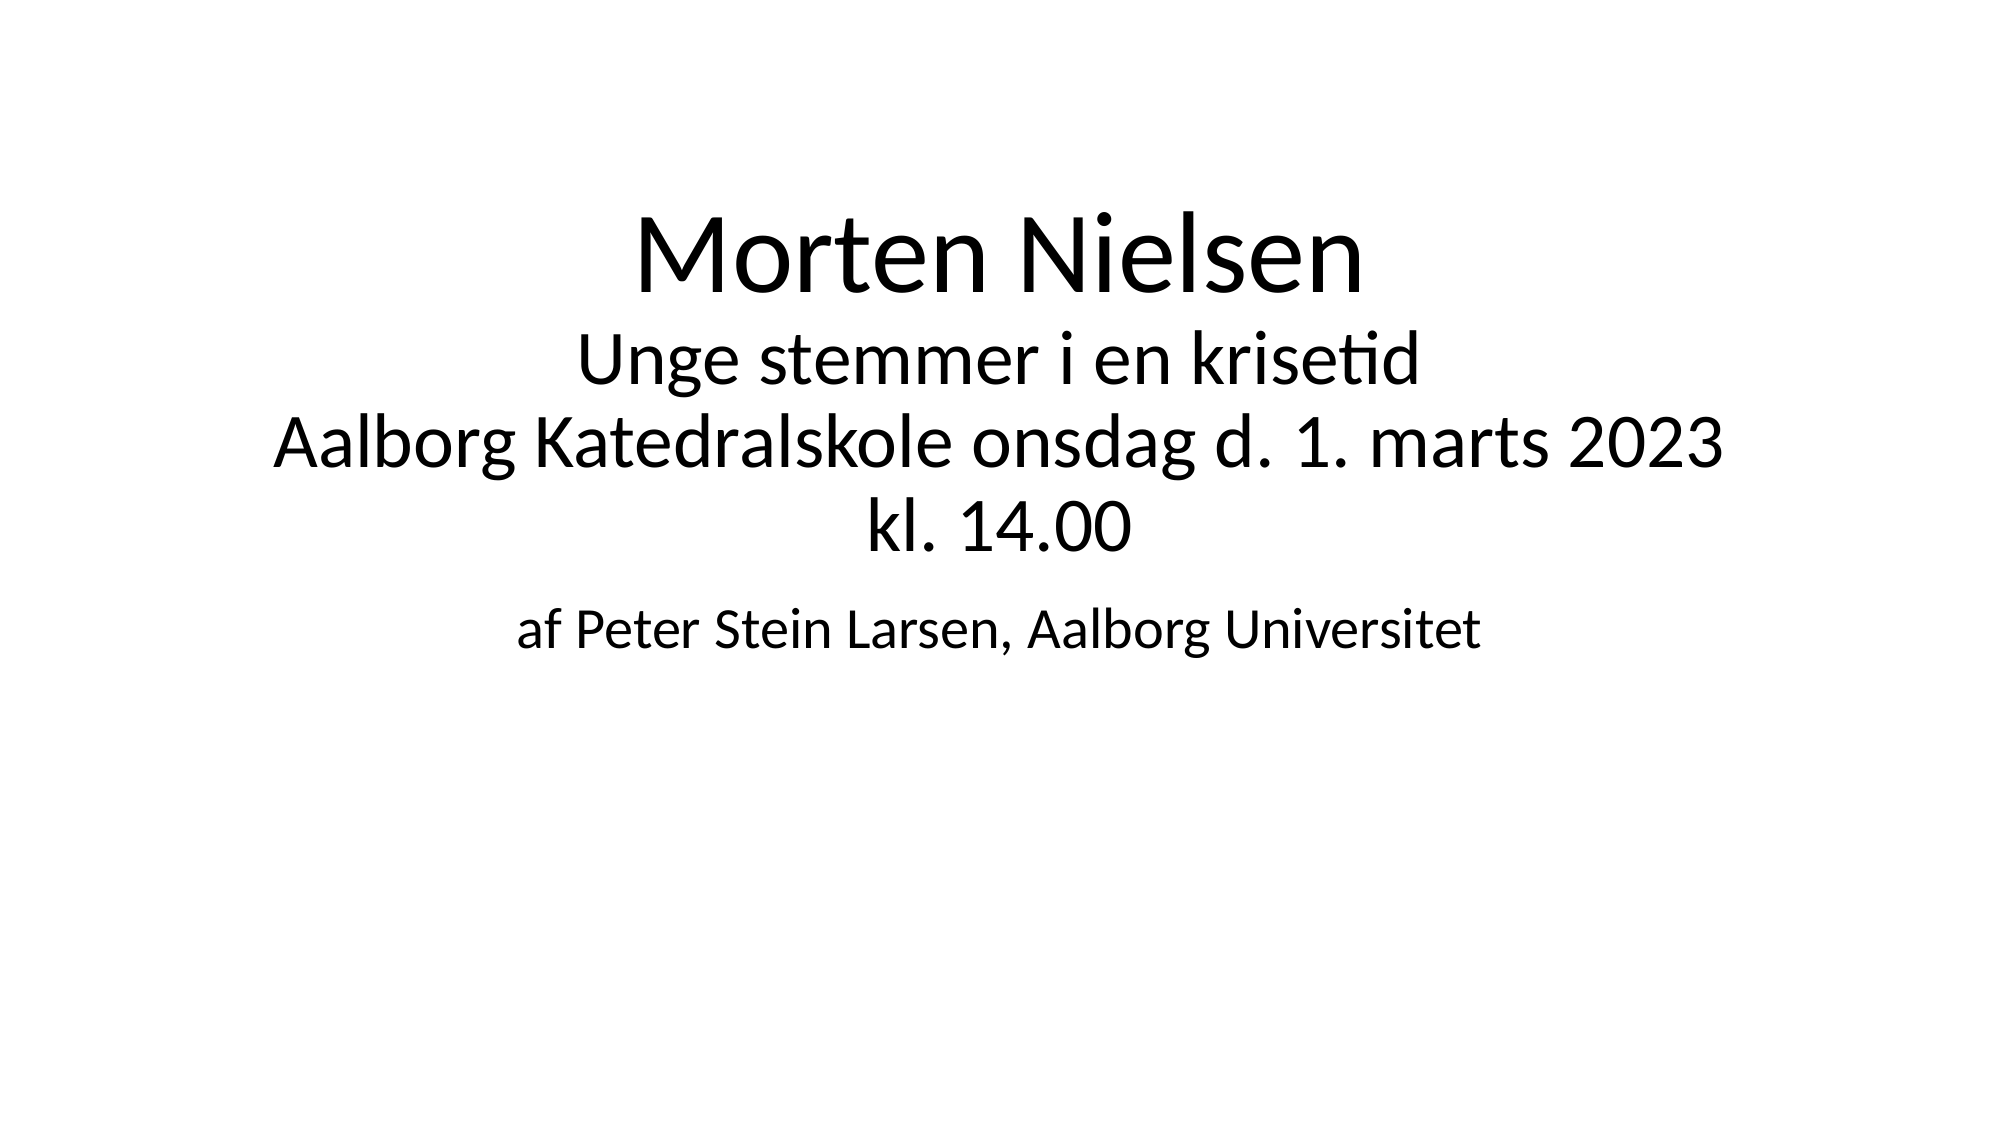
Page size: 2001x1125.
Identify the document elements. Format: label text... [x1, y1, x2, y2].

subtitle af Peter Stein Larsen, Aalborg Universitet [249, 590, 1750, 863]
title Morten Nielsen Unge stemmer i en krisetid Aalborg Katedralskole onsdag d. 1. marts 2023 kl. 14.00 [249, 184, 1750, 576]
